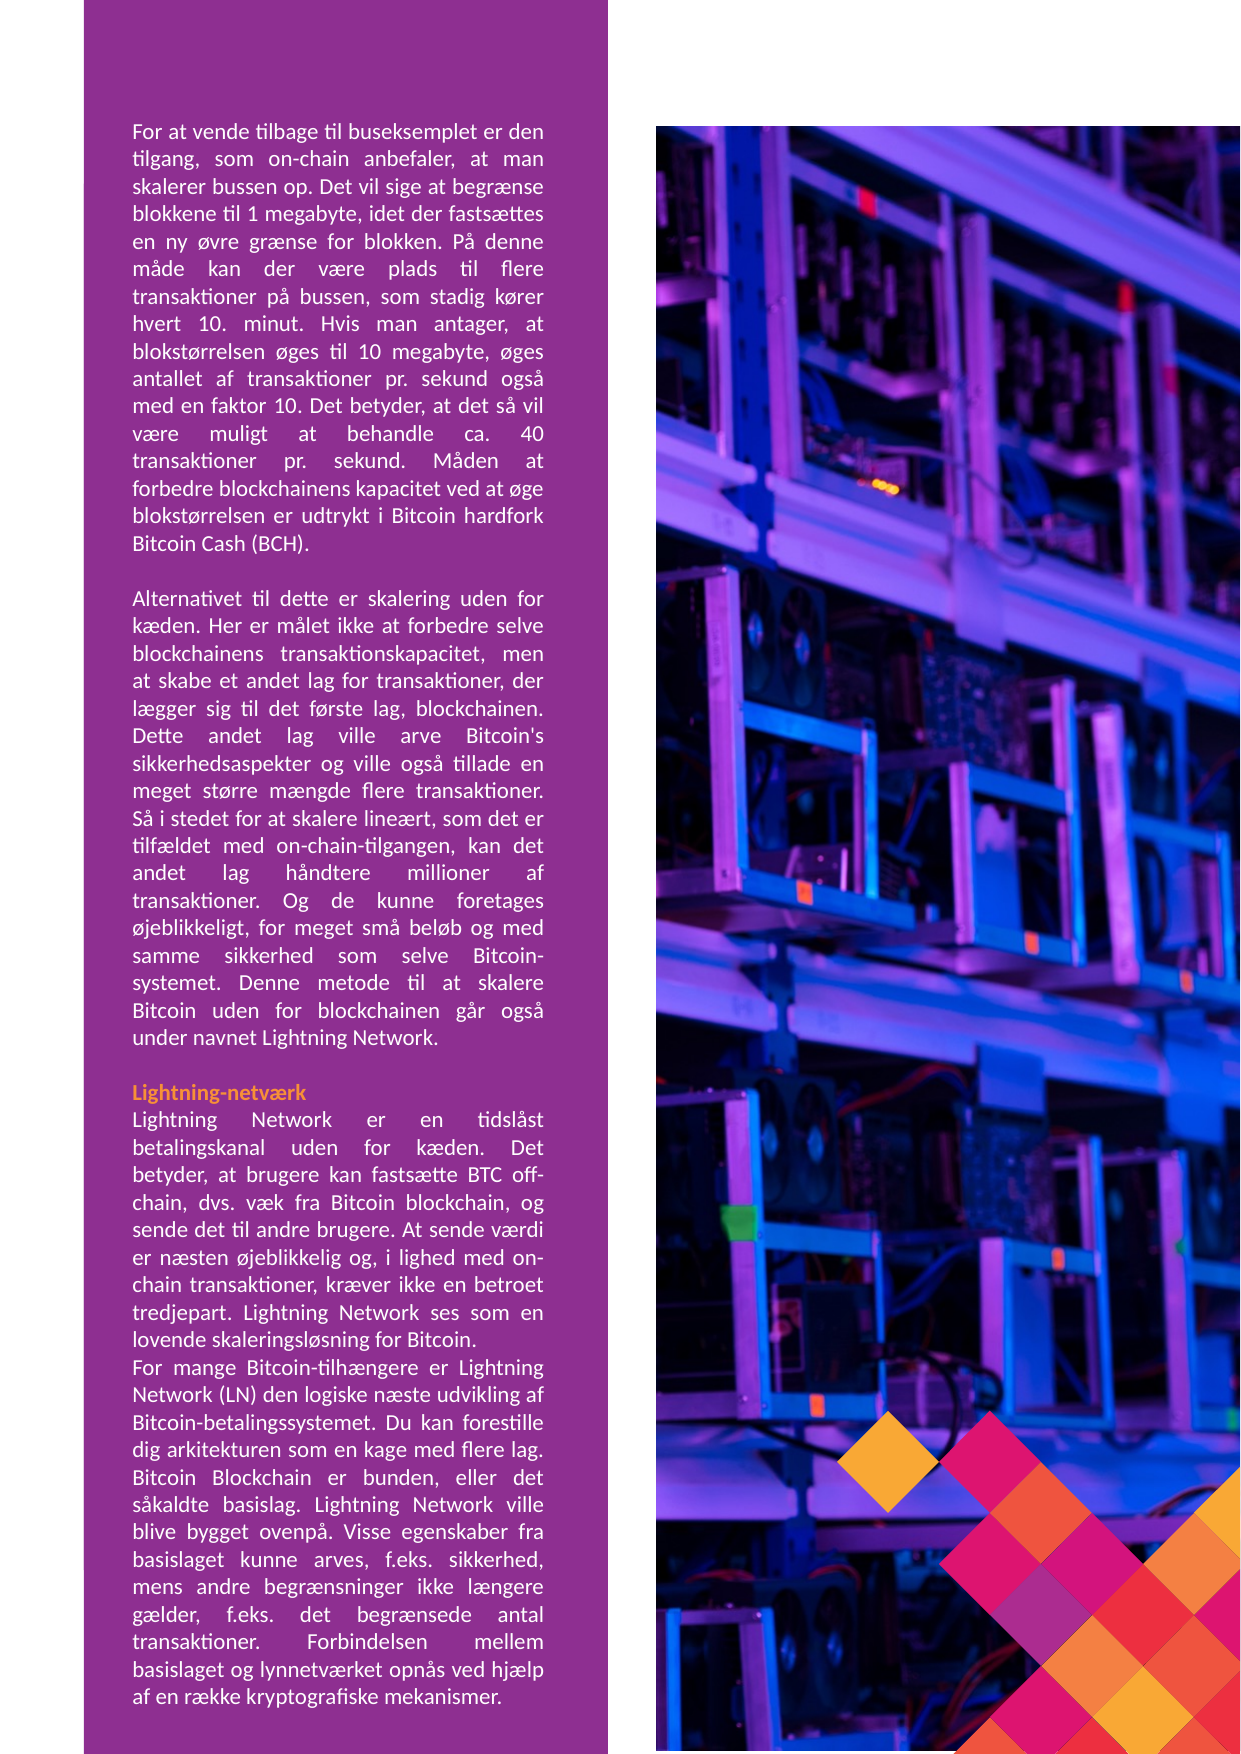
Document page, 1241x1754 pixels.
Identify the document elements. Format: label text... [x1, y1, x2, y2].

list For at vende tilbage til buseksemplet er den tilgang, som on-chain anbefaler, at man skalerer bussen op. Det vil sige at begrænse blokkene til 1 megabyte, idet der fastsættes en ny øvre grænse for blokken. På denne måde kan der være plads til flere transaktioner på bussen, som stadig kører hvert 10. minut. Hvis man antager, at blokstørrelsen øges til 10 megabyte, øges antallet af transaktioner pr. sekund også med en faktor 10. Det betyder, at det så vil være muligt at behandle ca. 40 transaktioner pr. sekund. Måden at forbedre blockchainens kapacitet ved at øge blokstørrelsen er udtrykt i Bitcoin hardfork Bitcoin Cash (BCH). Alternativet til dette er skalering uden for kæden. Her er målet ikke at forbedre selve blockchainens transaktionskapacitet, men at skabe et andet lag for transaktioner, der lægger sig til det første lag, blockchainen. Dette andet lag ville arve Bitcoin's sikkerhedsaspekter og ville også tillade en meget større mængde flere transaktioner. Så i stedet for at skalere lineært, som det er tilfældet med on-chain-tilgangen, kan det andet lag håndtere millioner af transaktioner. Og de kunne foretages øjeblikkeligt, for meget små beløb og med samme sikkerhed som selve Bitcoin-systemet. Denne metode til at skalere Bitcoin uden for blockchainen går også under navnet Lightning Network. Lightning-netværk Lightning Network er en tidslåst betalingskanal uden for kæden. Det betyder, at brugere kan fastsætte BTC off- chain, dvs. væk fra Bitcoin blockchain, og sende det til andre brugere. At sende værdi er næsten øjeblikkelig og, i lighed med on-chain transaktioner, kræver ikke en betroet tredjepart. Lightning Network ses som en lovende skaleringsløsning for Bitcoin. For mange Bitcoin-tilhængere er Lightning Network (LN) den logiske næste udvikling af Bitcoin-betalingssystemet. Du kan forestille dig arkitekturen som en kage med flere lag. Bitcoin Blockchain er bunden, eller det såkaldte basislag. Lightning Network ville blive bygget ovenpå. Visse egenskaber fra basislaget kunne arves, f.eks. sikkerhed, mens andre begrænsninger ikke længere gælder, f.eks. det begrænsede antal transaktioner. Forbindelsen mellem basislaget og lynnetværket opnås ved hjælp af en række kryptografiske mekanismer. [117, 109, 560, 1503]
picture [656, 126, 1241, 1754]
text_box [83, 183, 608, 1754]
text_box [851, 1410, 1241, 1754]
